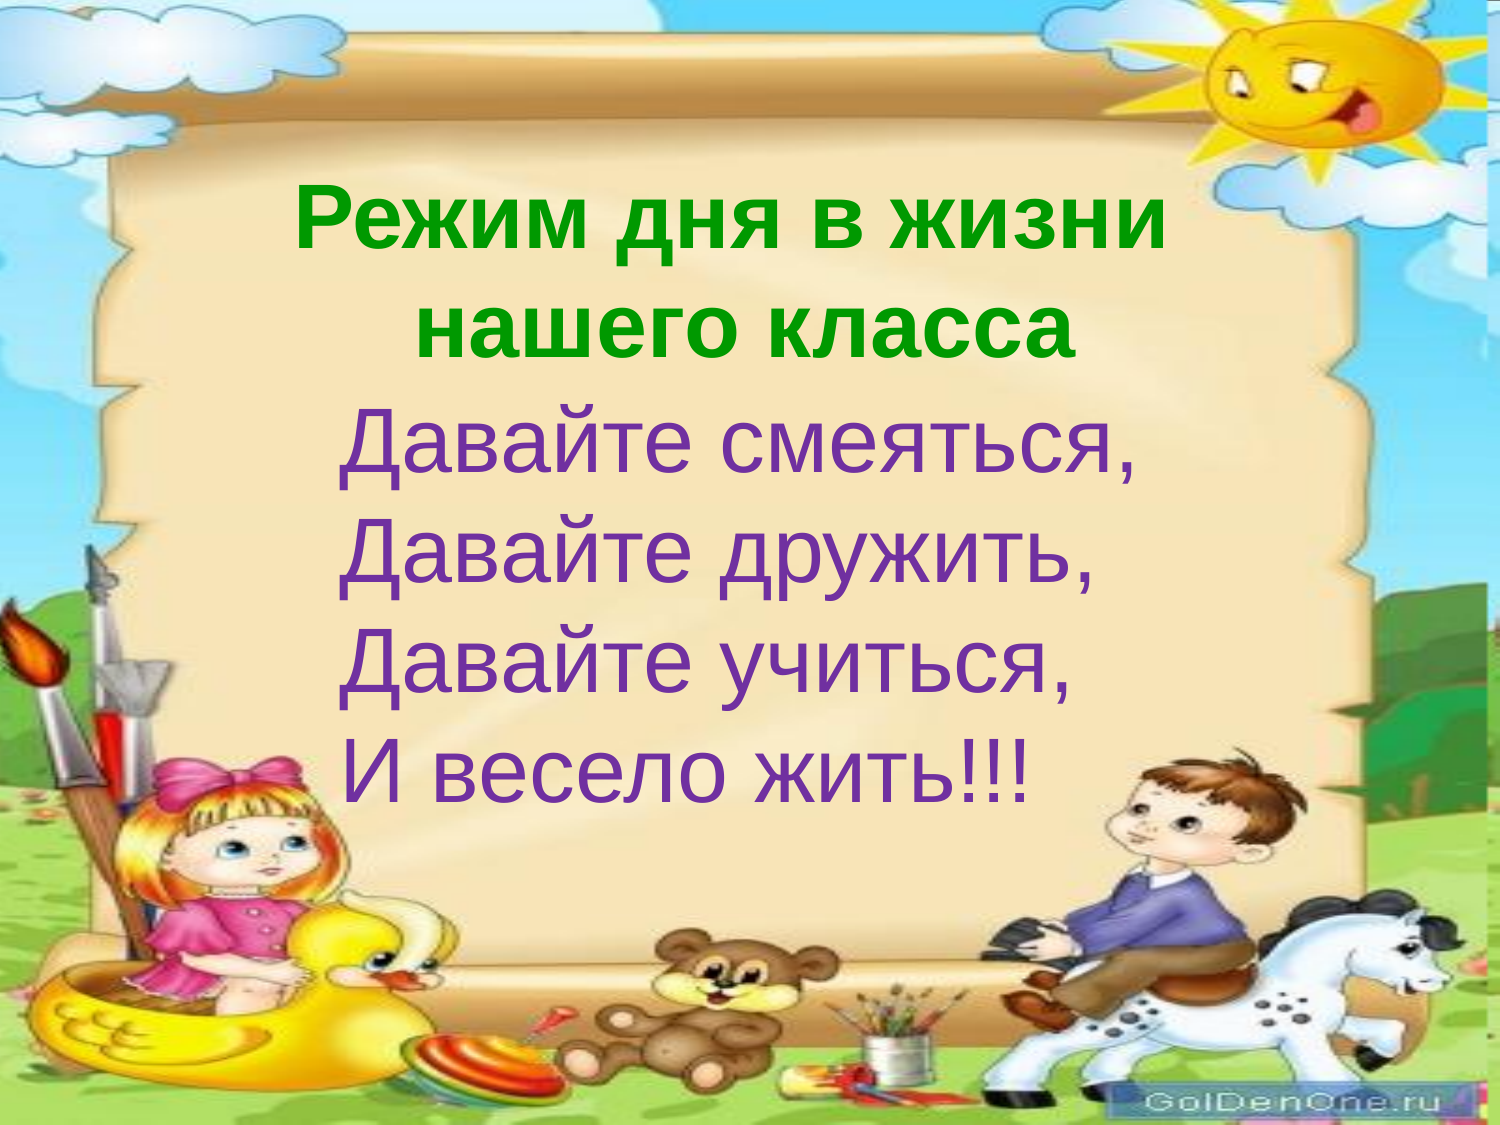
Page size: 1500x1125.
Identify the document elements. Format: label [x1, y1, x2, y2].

subtitle [0, 0, 1500, 1125]
